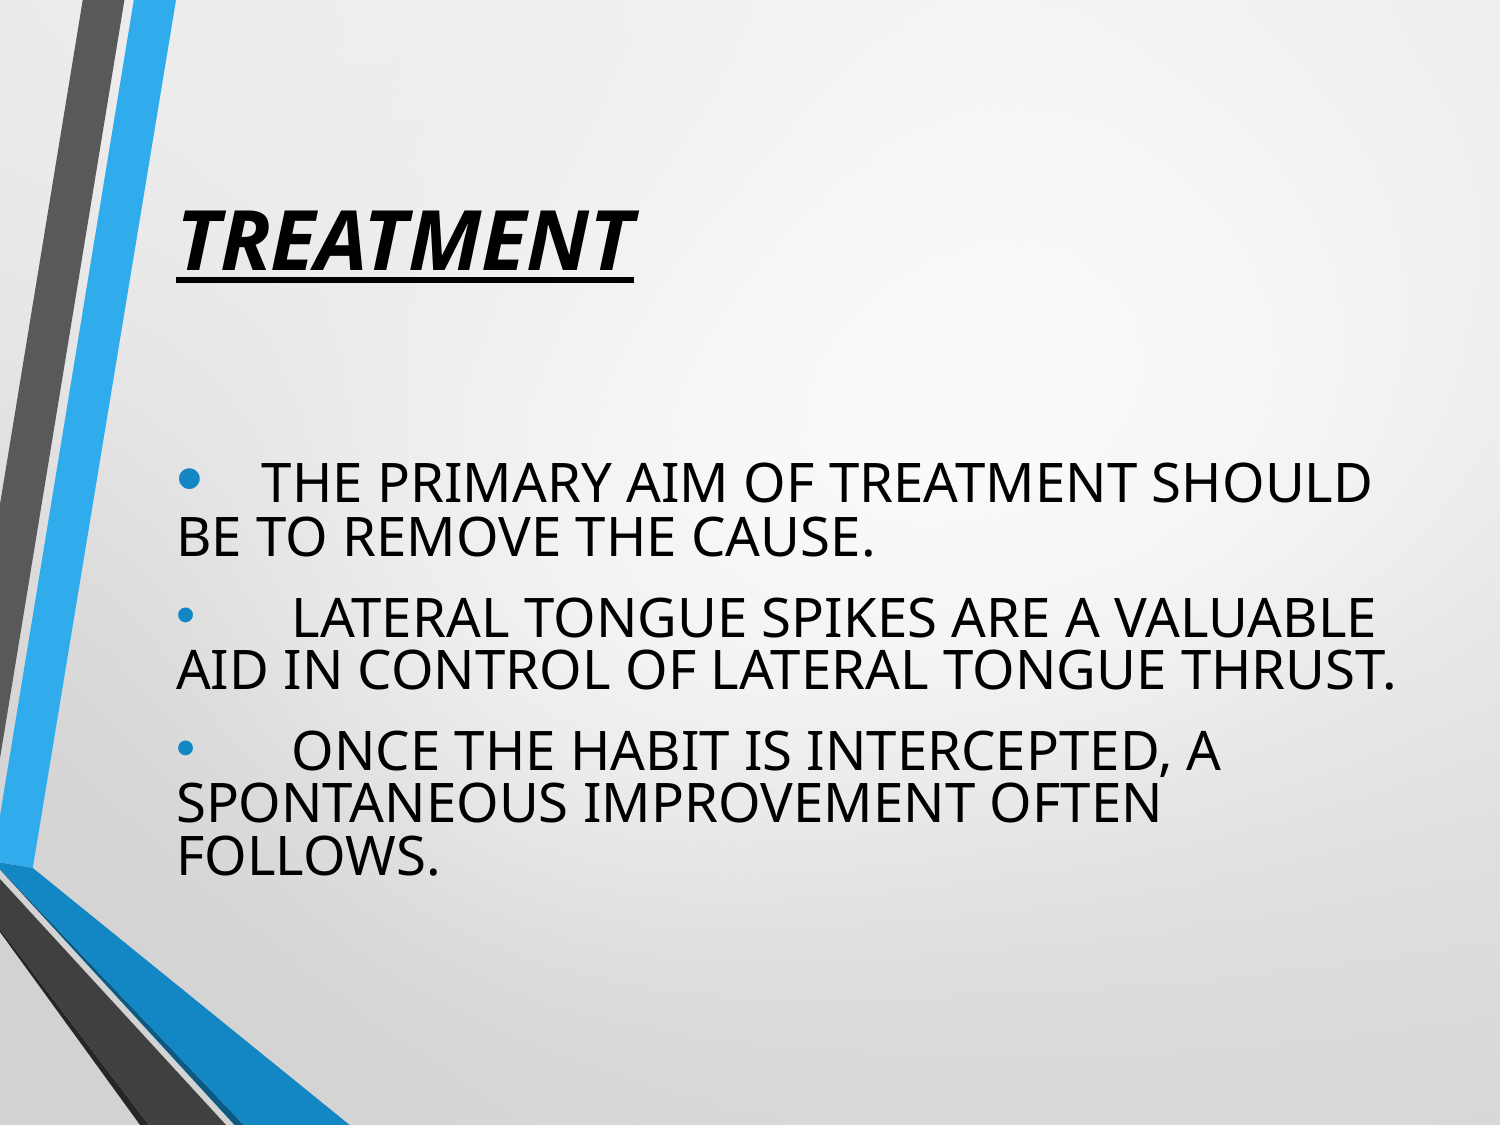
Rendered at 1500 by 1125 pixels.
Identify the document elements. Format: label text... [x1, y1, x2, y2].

list THE PRIMARY AIM OF TREATMENT SHOULD BE TO REMOVE THE CAUSE. LATERAL TONGUE SPIKES ARE A VALUABLE AID IN CONTROL OF LATERAL TONGUE THRUST. ONCE THE HABIT IS INTERCEPTED, A SPONTANEOUS IMPROVEMENT OFTEN FOLLOWS. [161, 437, 1425, 985]
title TREATMENT [161, 75, 1425, 400]
